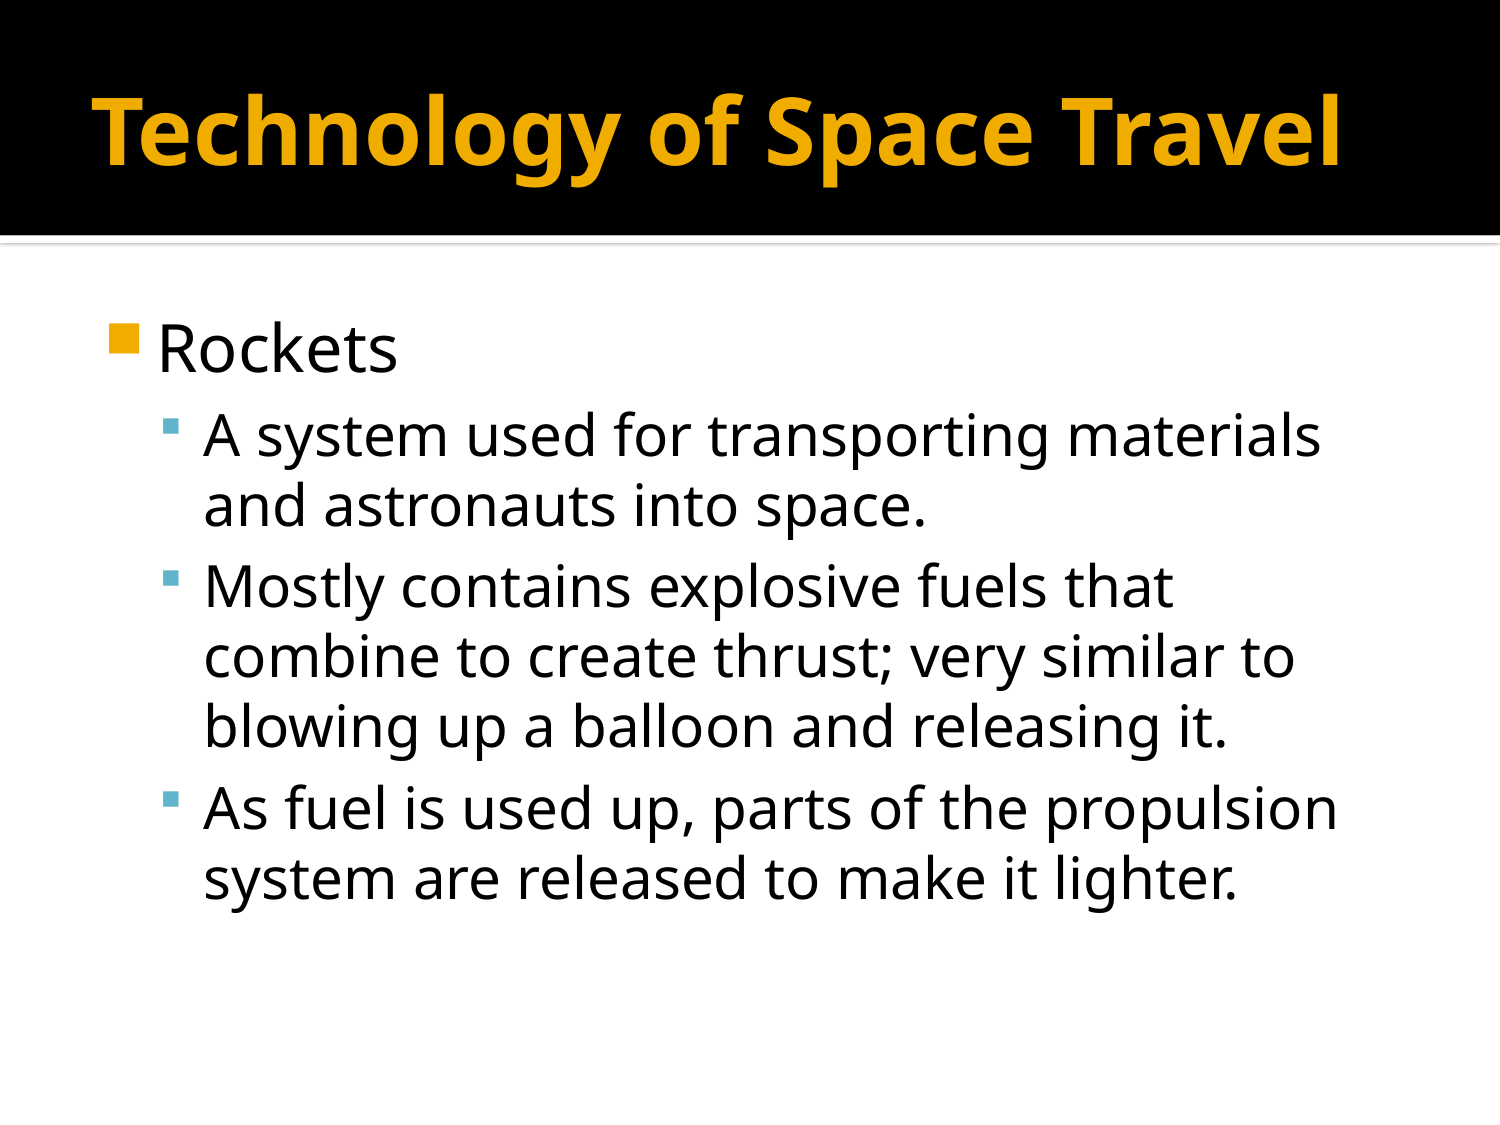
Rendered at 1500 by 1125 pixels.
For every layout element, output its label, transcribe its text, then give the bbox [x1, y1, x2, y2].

title Technology of Space Travel [75, 25, 1425, 231]
list Rockets A system used for transporting materials and astronauts into space. Mostly contains explosive fuels that combine to create thrust; very similar to blowing up a balloon and releasing it. As fuel is used up, parts of the propulsion system are released to make it lighter. [75, 291, 1425, 1050]
